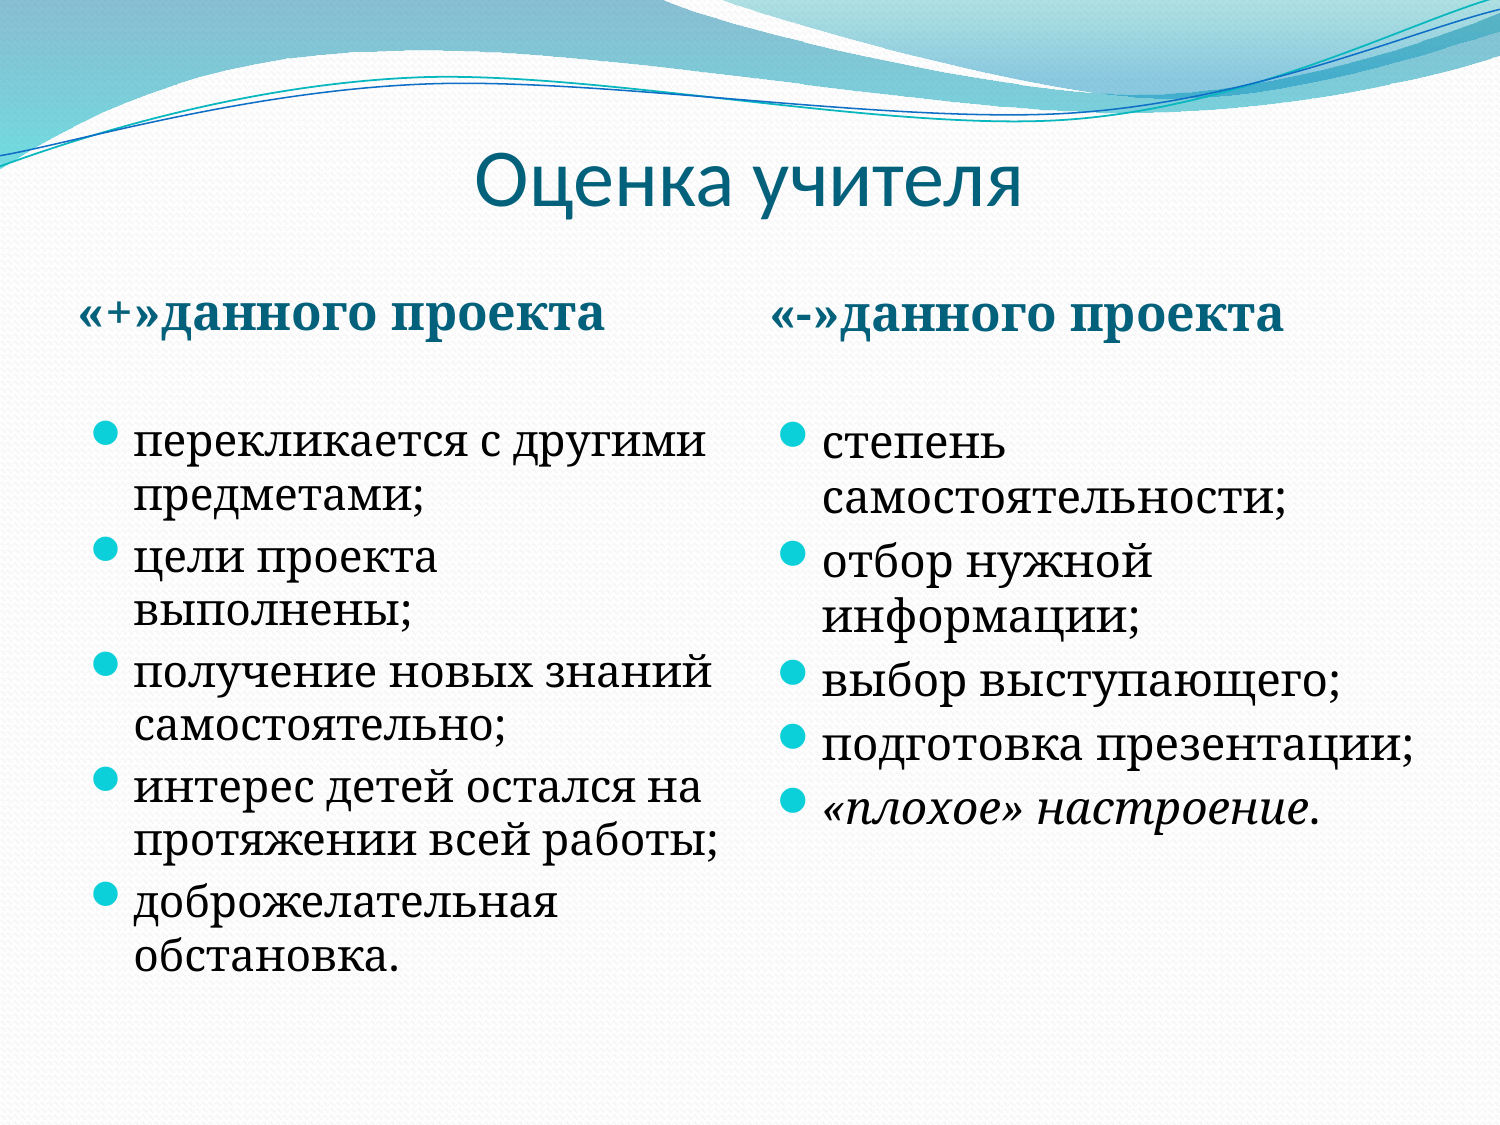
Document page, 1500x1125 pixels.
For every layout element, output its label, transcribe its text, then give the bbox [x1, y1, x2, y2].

title Оценка учителя [75, 115, 1425, 223]
list «-»данного проекта [761, 257, 1425, 366]
list перекликается с другими предметами; цели проекта выполнены; получение новых знаний самостоятельно; интерес детей остался на протяжении всей работы; доброжелательная обстановка. [75, 412, 738, 1044]
list «+»данного проекта [70, 269, 734, 352]
list степень самостоятельности; отбор нужной информации; выбор выступающего; подготовка презентации; «плохое» настроение. [761, 412, 1442, 1044]
